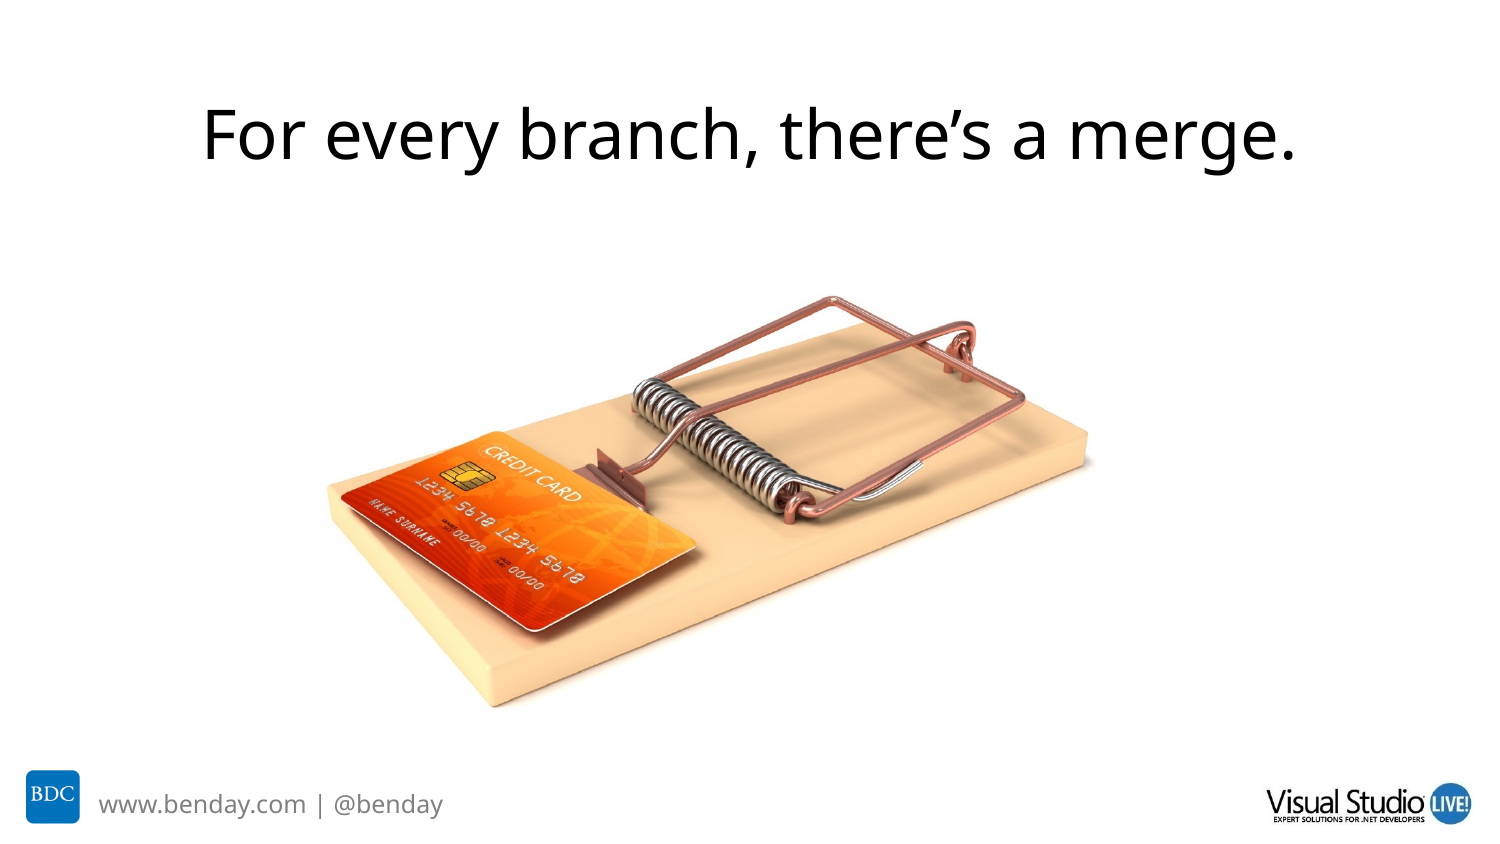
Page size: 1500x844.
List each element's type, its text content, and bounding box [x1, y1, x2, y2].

picture [1262, 781, 1474, 827]
title For every branch, there’s a merge. [171, 20, 1329, 255]
picture [18, 759, 86, 830]
picture [294, 244, 1120, 755]
